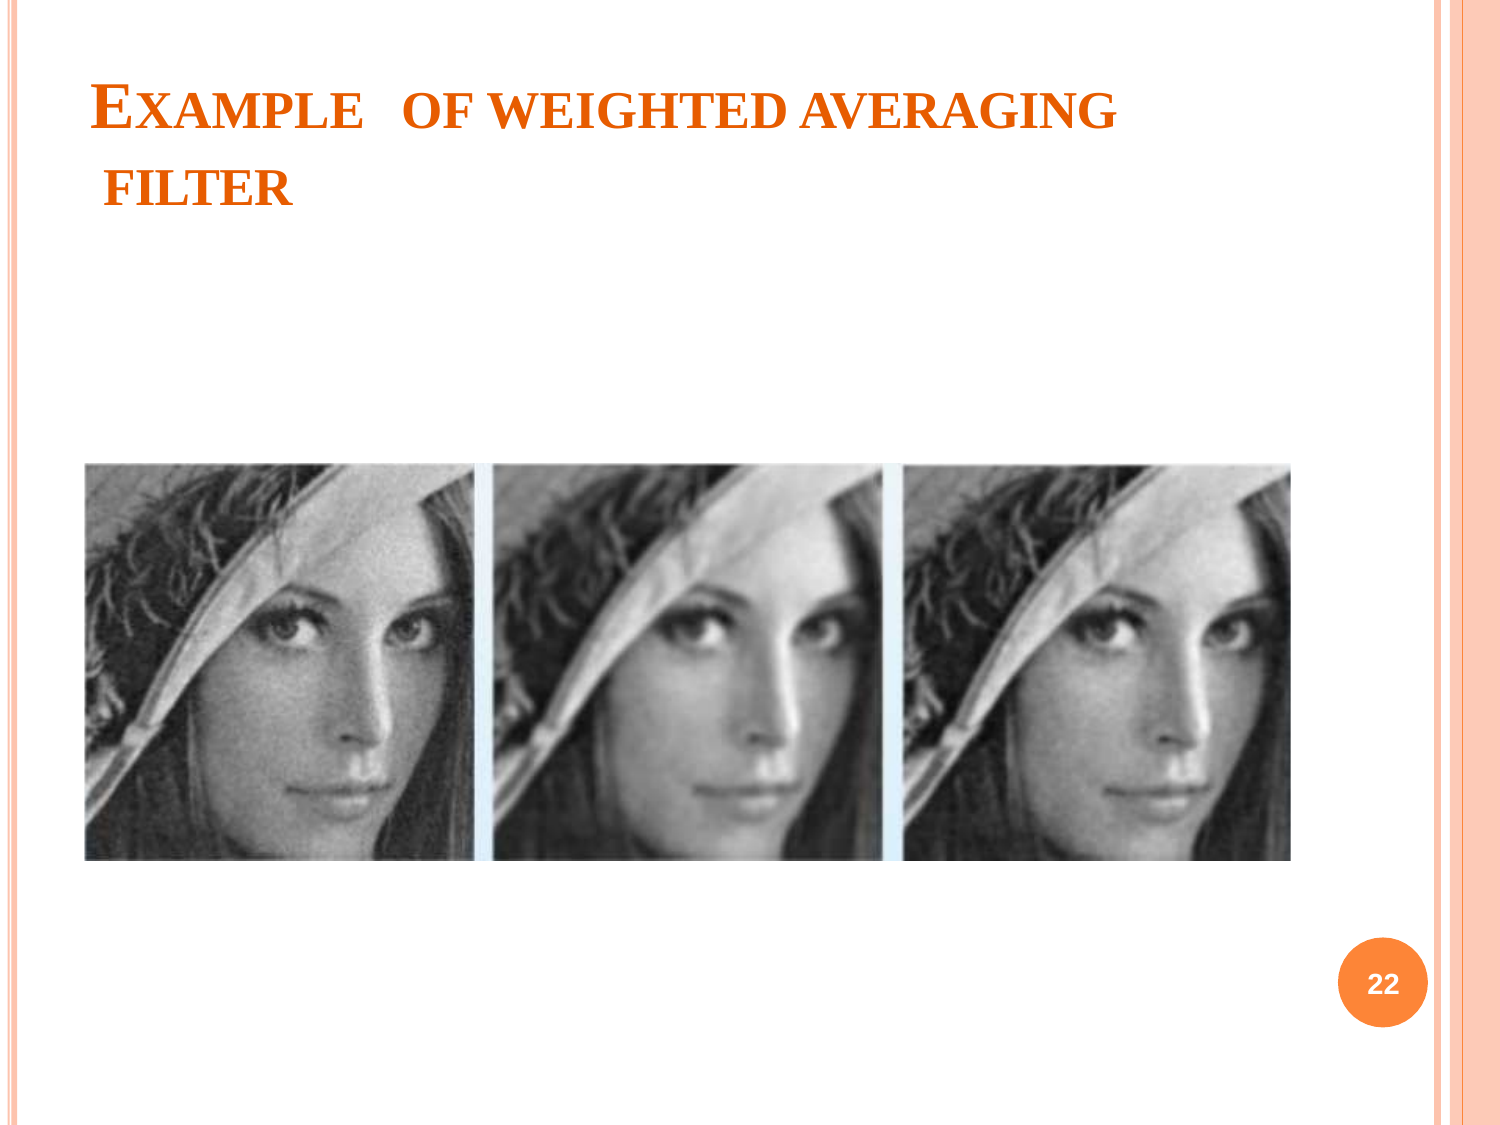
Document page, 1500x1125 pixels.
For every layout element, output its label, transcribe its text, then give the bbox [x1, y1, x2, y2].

title EXAMPLE OF WEIGHTED AVERAGING FILTER [87, 43, 1130, 238]
text_box [84, 463, 1291, 861]
slide_number 22 [1361, 965, 1406, 1125]
